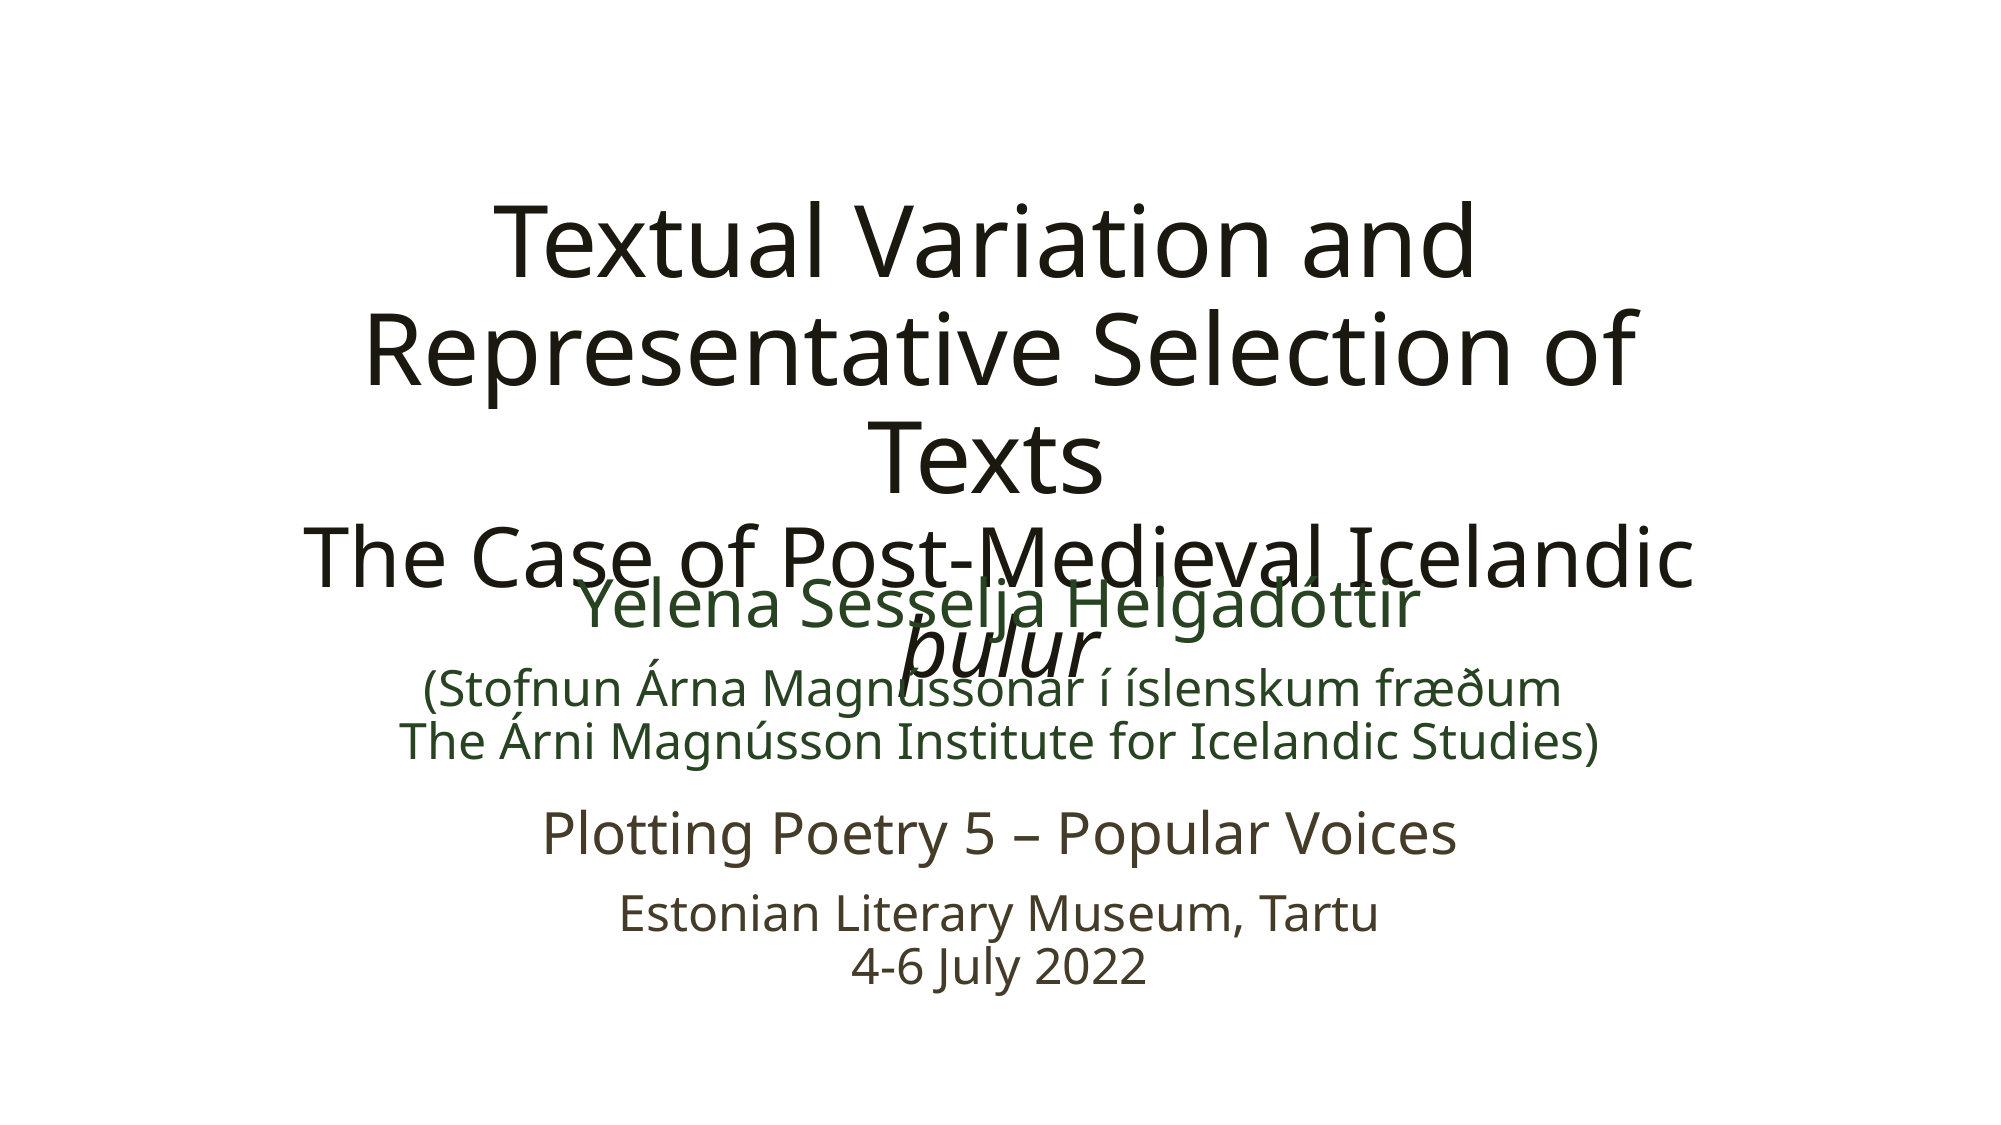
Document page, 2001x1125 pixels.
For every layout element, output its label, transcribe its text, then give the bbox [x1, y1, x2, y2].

subtitle Yelena Sesselja Helgadóttir (Stofnun Árna Magnússonar í íslenskum fræðum The Árni Magnússon Institute for Icelandic Studies) Plotting Poetry 5 – Popular Voices Estonian Literary Museum, Tartu 4-6 July 2022 [249, 562, 1750, 1050]
title Textual Variation and Representative Selection of Texts The Case of Post-Medieval Icelandic þulur [249, 184, 1750, 562]
